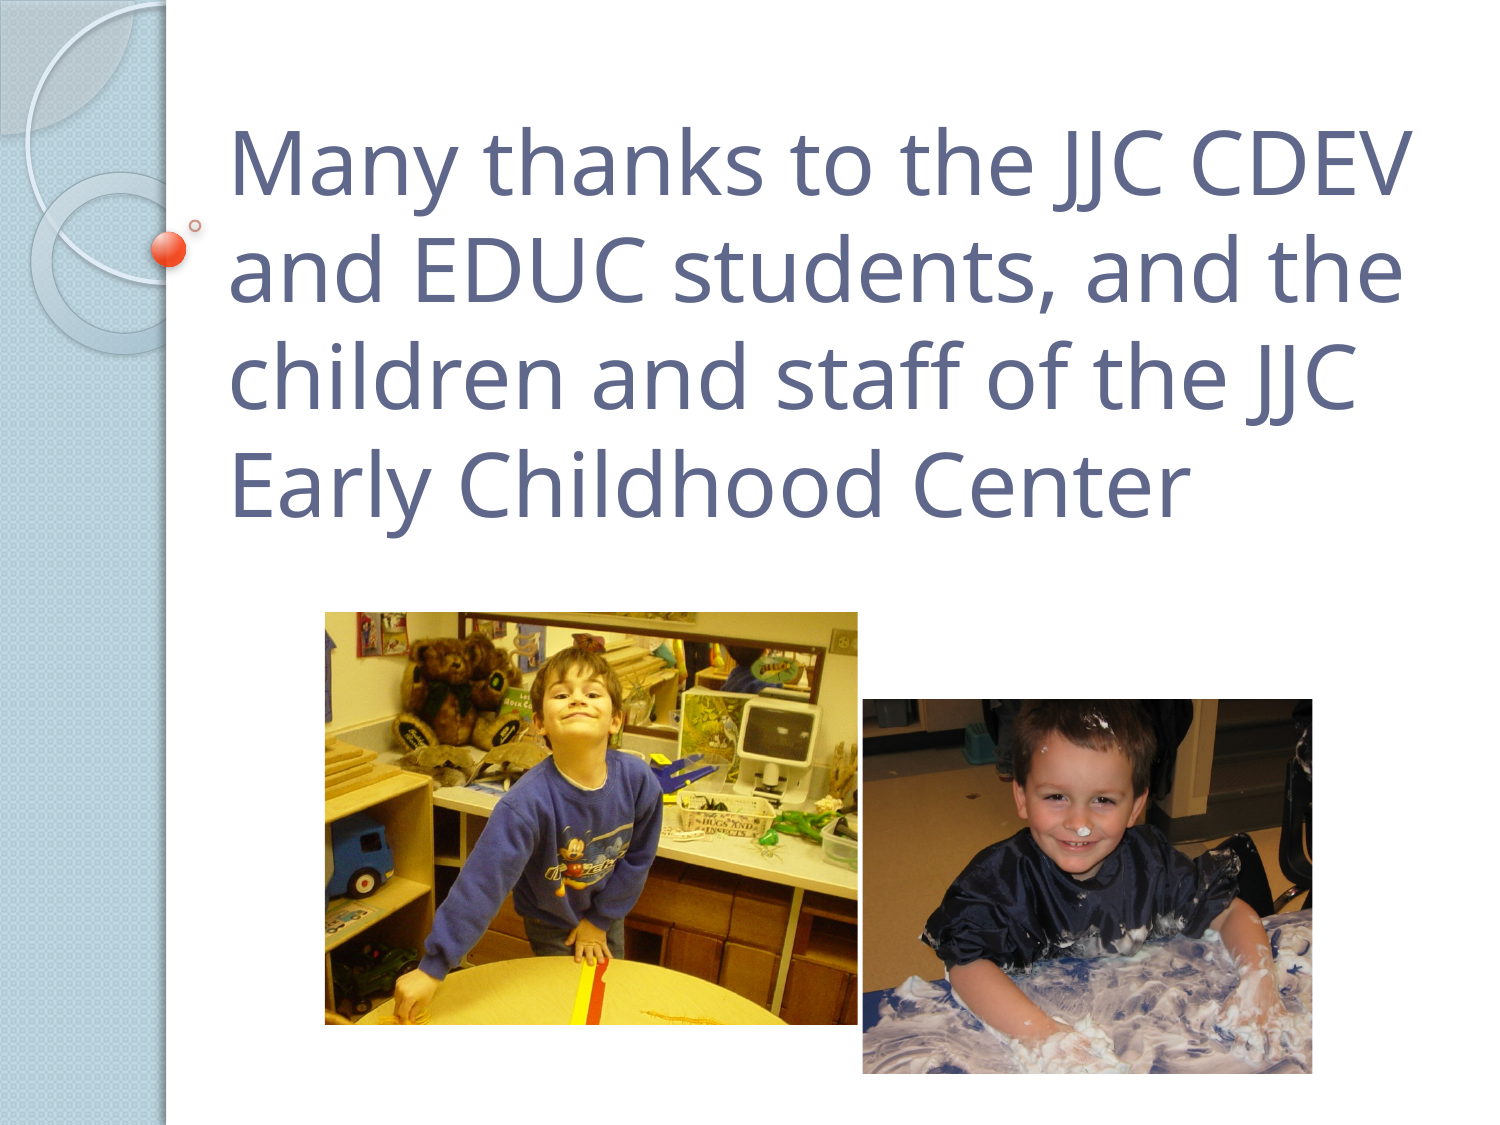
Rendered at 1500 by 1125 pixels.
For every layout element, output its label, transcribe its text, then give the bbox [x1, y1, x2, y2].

picture [862, 699, 1313, 1074]
picture [324, 612, 858, 1026]
title Many thanks to the JJC CDEV and EDUC students, and the children and staff of the JJC Early Childhood Center [212, 62, 1450, 650]
